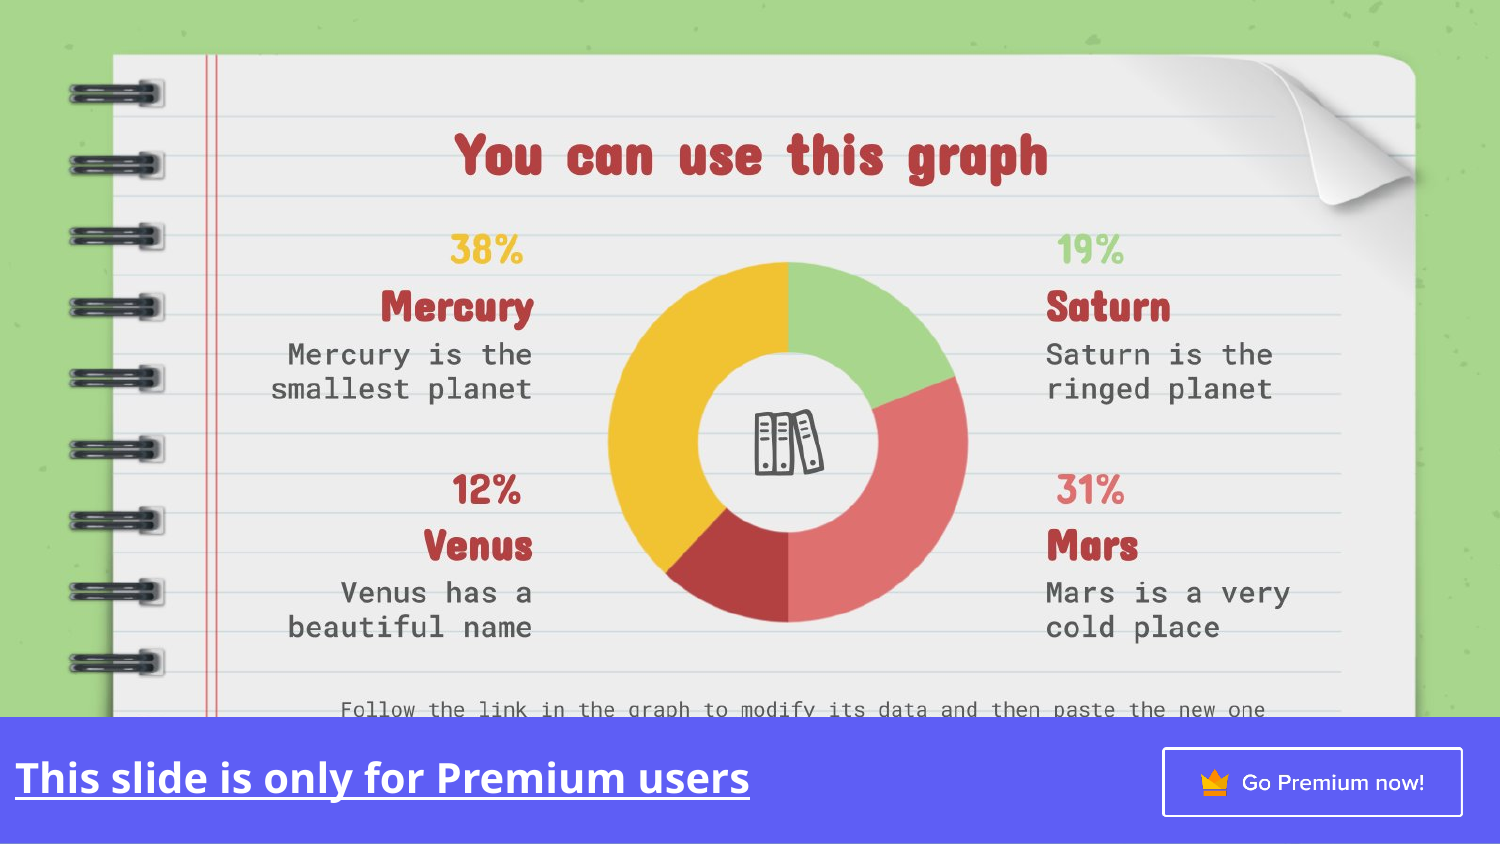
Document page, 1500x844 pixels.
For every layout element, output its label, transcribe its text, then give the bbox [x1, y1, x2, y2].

picture [0, 0, 1500, 717]
picture [1162, 747, 1463, 817]
text_box This slide is only for Premium users [0, 717, 1500, 844]
